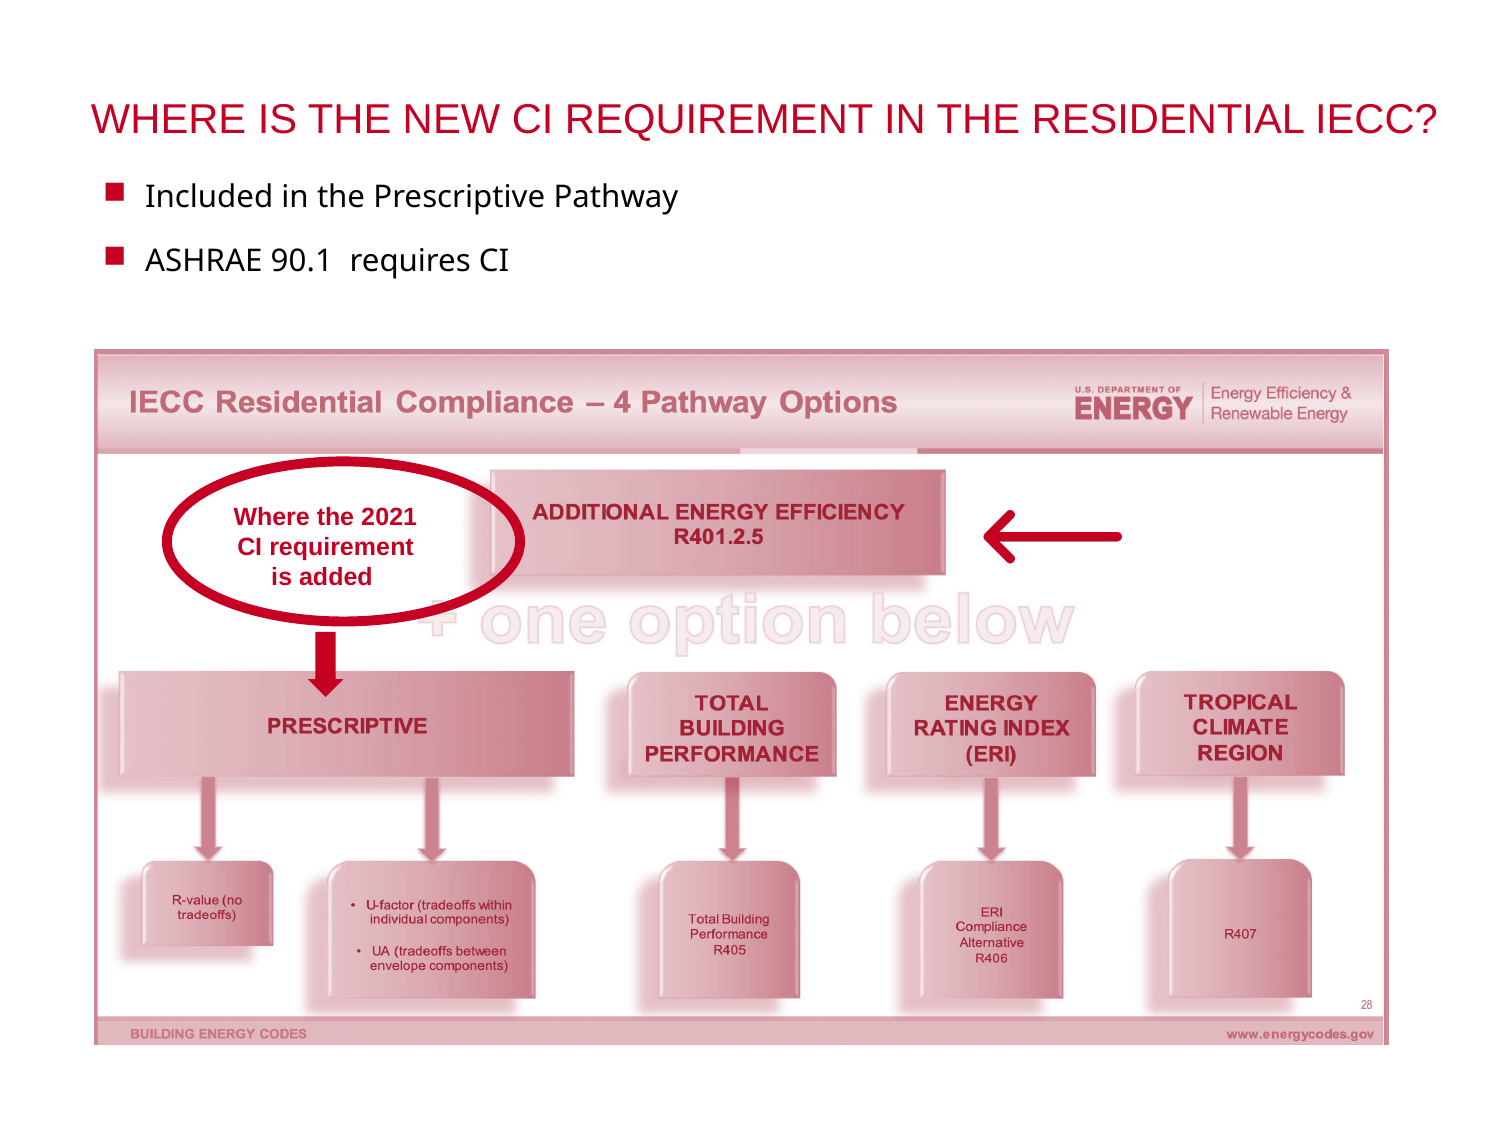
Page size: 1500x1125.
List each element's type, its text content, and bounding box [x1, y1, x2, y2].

list Included in the Prescriptive Pathway ASHRAE 90.1 requires CI [103, 179, 1397, 894]
title WHERE IS THE NEW CI REQUIREMENT IN THE RESIDENTIAL IECC? [90, 97, 1493, 316]
picture [94, 349, 1389, 1045]
